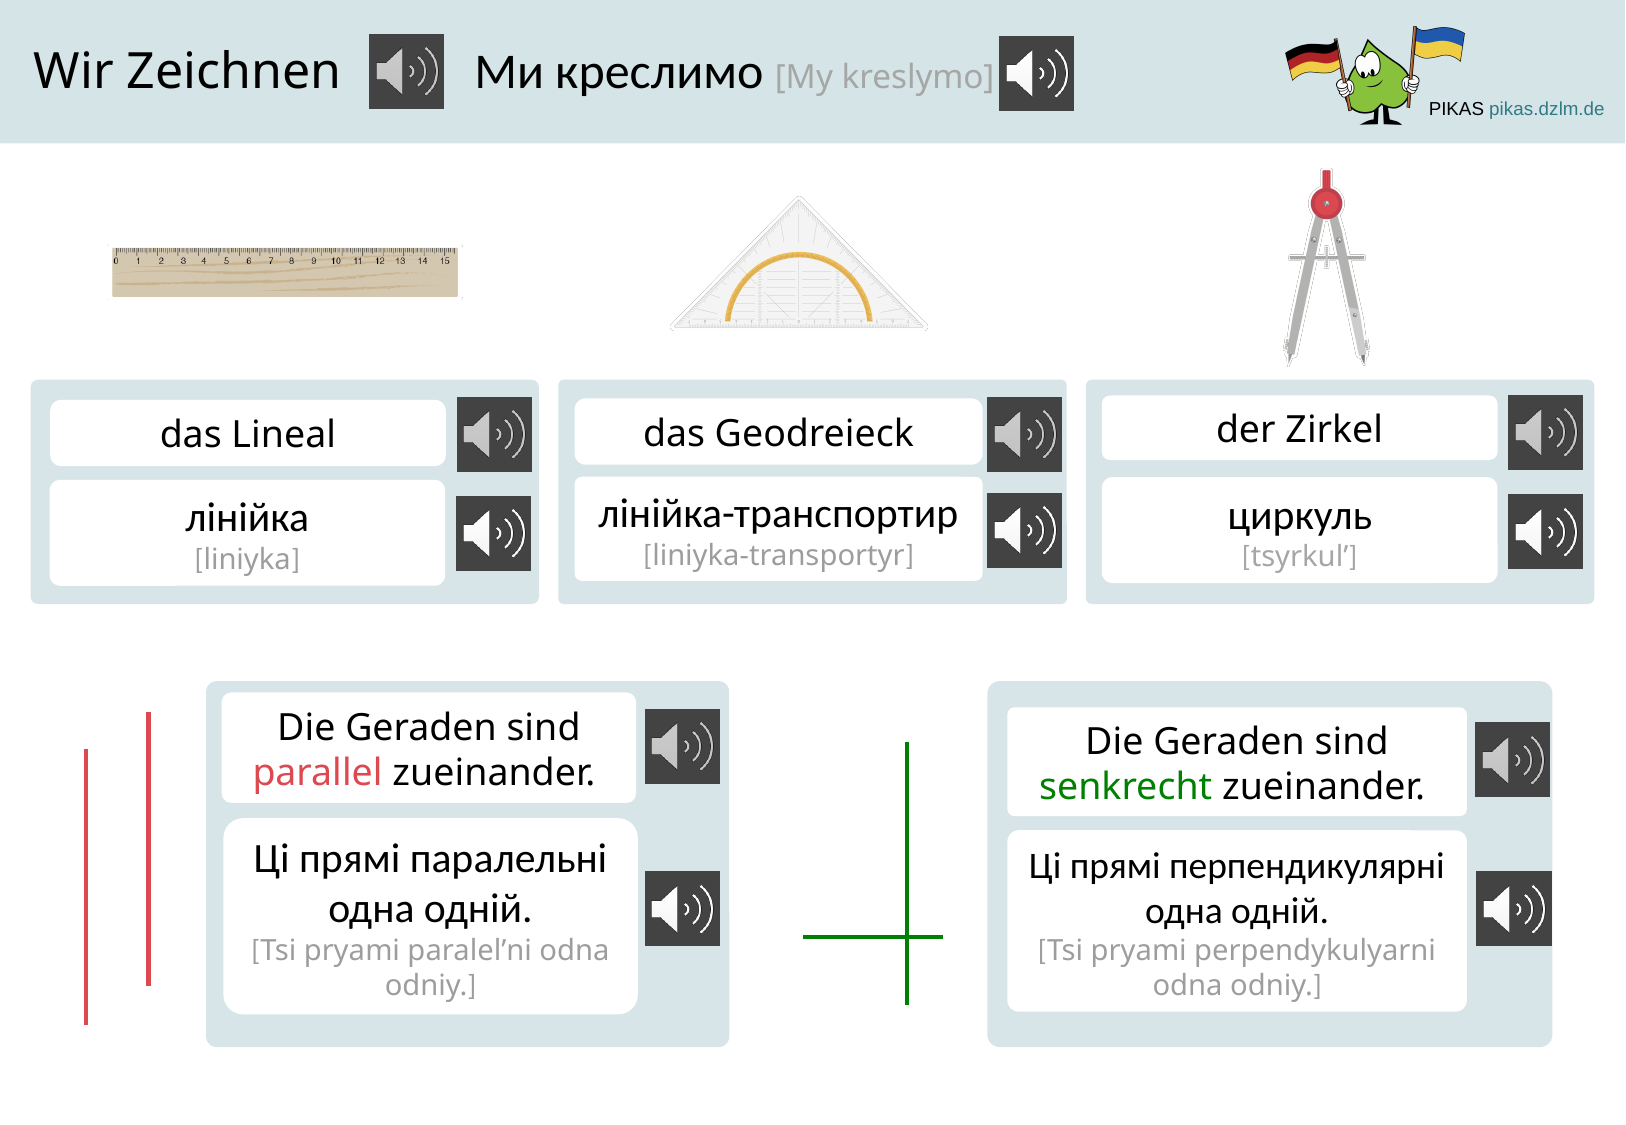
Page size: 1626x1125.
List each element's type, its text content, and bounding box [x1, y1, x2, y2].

picture [1507, 393, 1585, 471]
picture [643, 870, 721, 948]
text_box Ці прямі перпендикулярні одна одній. [Tsi pryami perpendykulyarni odna odniy.] [1007, 830, 1467, 1012]
text_box [1084, 378, 1596, 606]
text_box [986, 680, 1554, 1049]
picture [986, 491, 1064, 569]
picture [455, 395, 533, 473]
text_box das Lineal [50, 399, 446, 467]
text_box [557, 378, 1068, 606]
picture [107, 243, 463, 300]
picture [1474, 721, 1552, 799]
picture [1475, 870, 1553, 948]
picture [368, 32, 446, 110]
picture [455, 494, 533, 572]
text_box лінійка-транспортир [liniyka-transportyr] [574, 476, 983, 581]
text_box лінійка [liniyka] [49, 479, 446, 586]
picture [643, 707, 721, 785]
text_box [0, 836, 274, 900]
picture [1507, 493, 1585, 571]
text_box Ці прямі паралельні одна одній. [Tsi pryami paralelʹni odna odniy.] [223, 818, 638, 1015]
picture [670, 196, 929, 331]
text_box [205, 680, 731, 1049]
picture [1283, 168, 1370, 367]
text_box циркуль [tsyrkulʹ] [1101, 477, 1498, 584]
text_box Die Geraden sind senkrecht zueinander. [1007, 707, 1467, 817]
text_box Ми креслимо [My kreslymo] [509, 23, 1199, 114]
text_box der Zirkel [1101, 395, 1498, 461]
text_box Wir Zeichnen [23, 23, 509, 114]
text_box das Geodreieck [574, 398, 983, 465]
text_box [29, 378, 541, 606]
picture [986, 395, 1064, 473]
picture [1285, 26, 1465, 125]
picture [998, 34, 1076, 112]
text_box Die Geraden sind parallel zueinander. [221, 692, 637, 803]
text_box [741, 803, 1005, 944]
